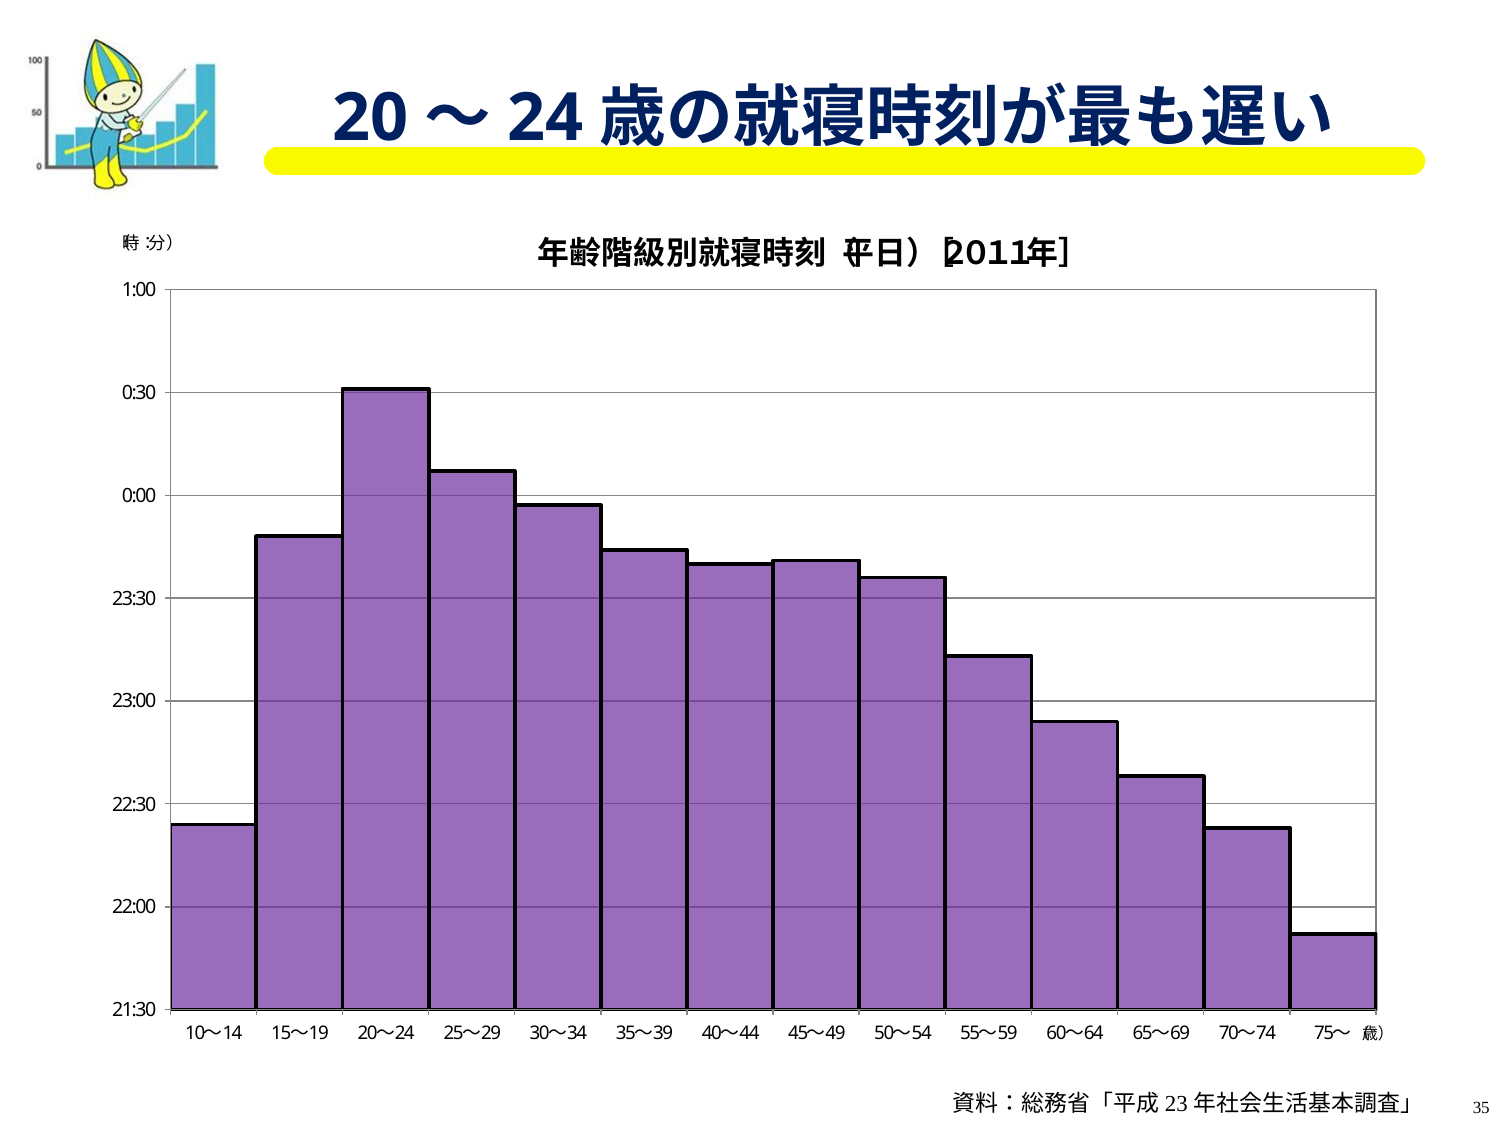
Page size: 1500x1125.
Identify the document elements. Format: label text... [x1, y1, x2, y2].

picture [0, 0, 1500, 1125]
text_box 資料：総務省「平成23年社会生活基本調査」 [937, 1081, 1439, 1124]
title 20～24歳の就寝時刻が最も遅い [265, 54, 1418, 173]
slide_number 35 [1445, 1087, 1500, 1125]
